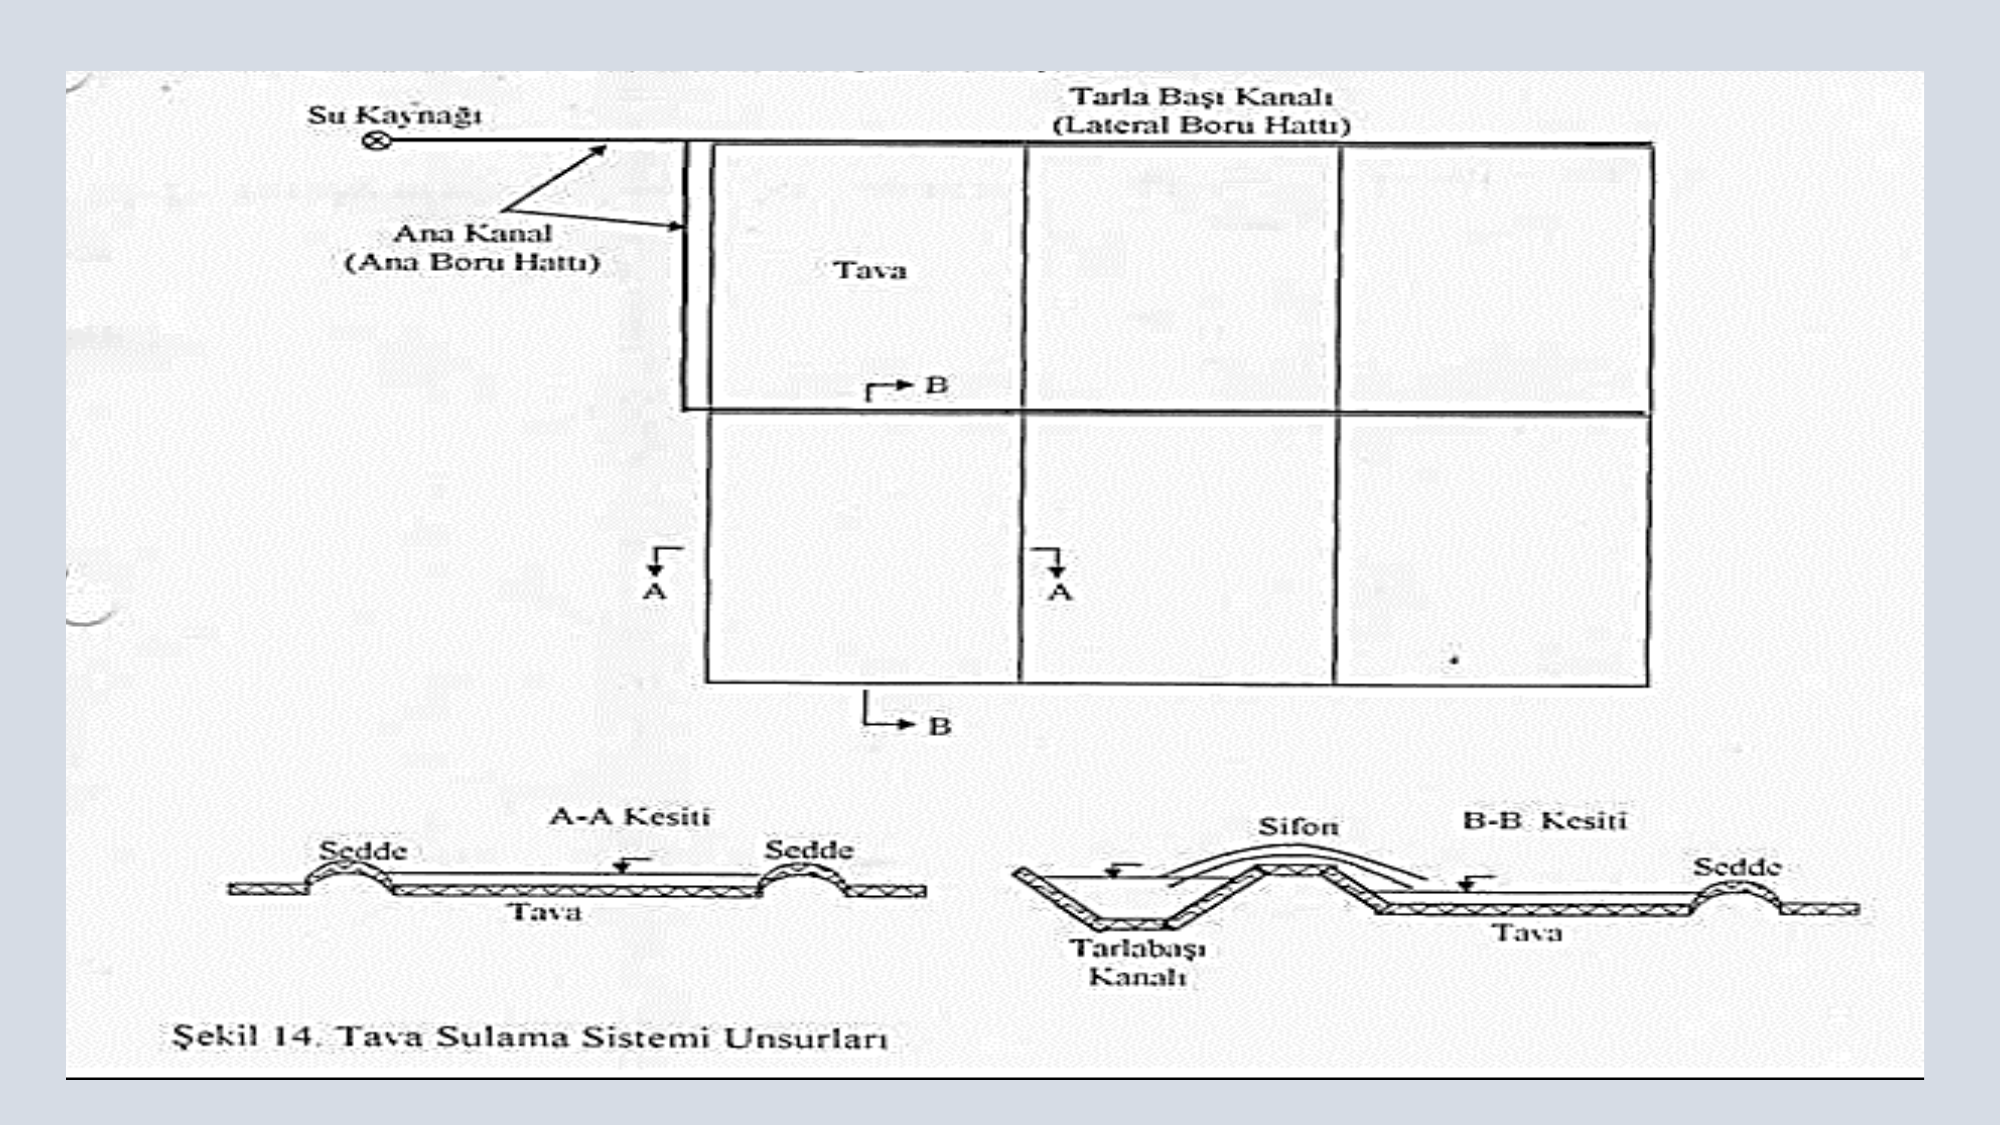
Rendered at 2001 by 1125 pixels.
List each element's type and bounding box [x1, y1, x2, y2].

picture [66, 71, 1925, 1080]
